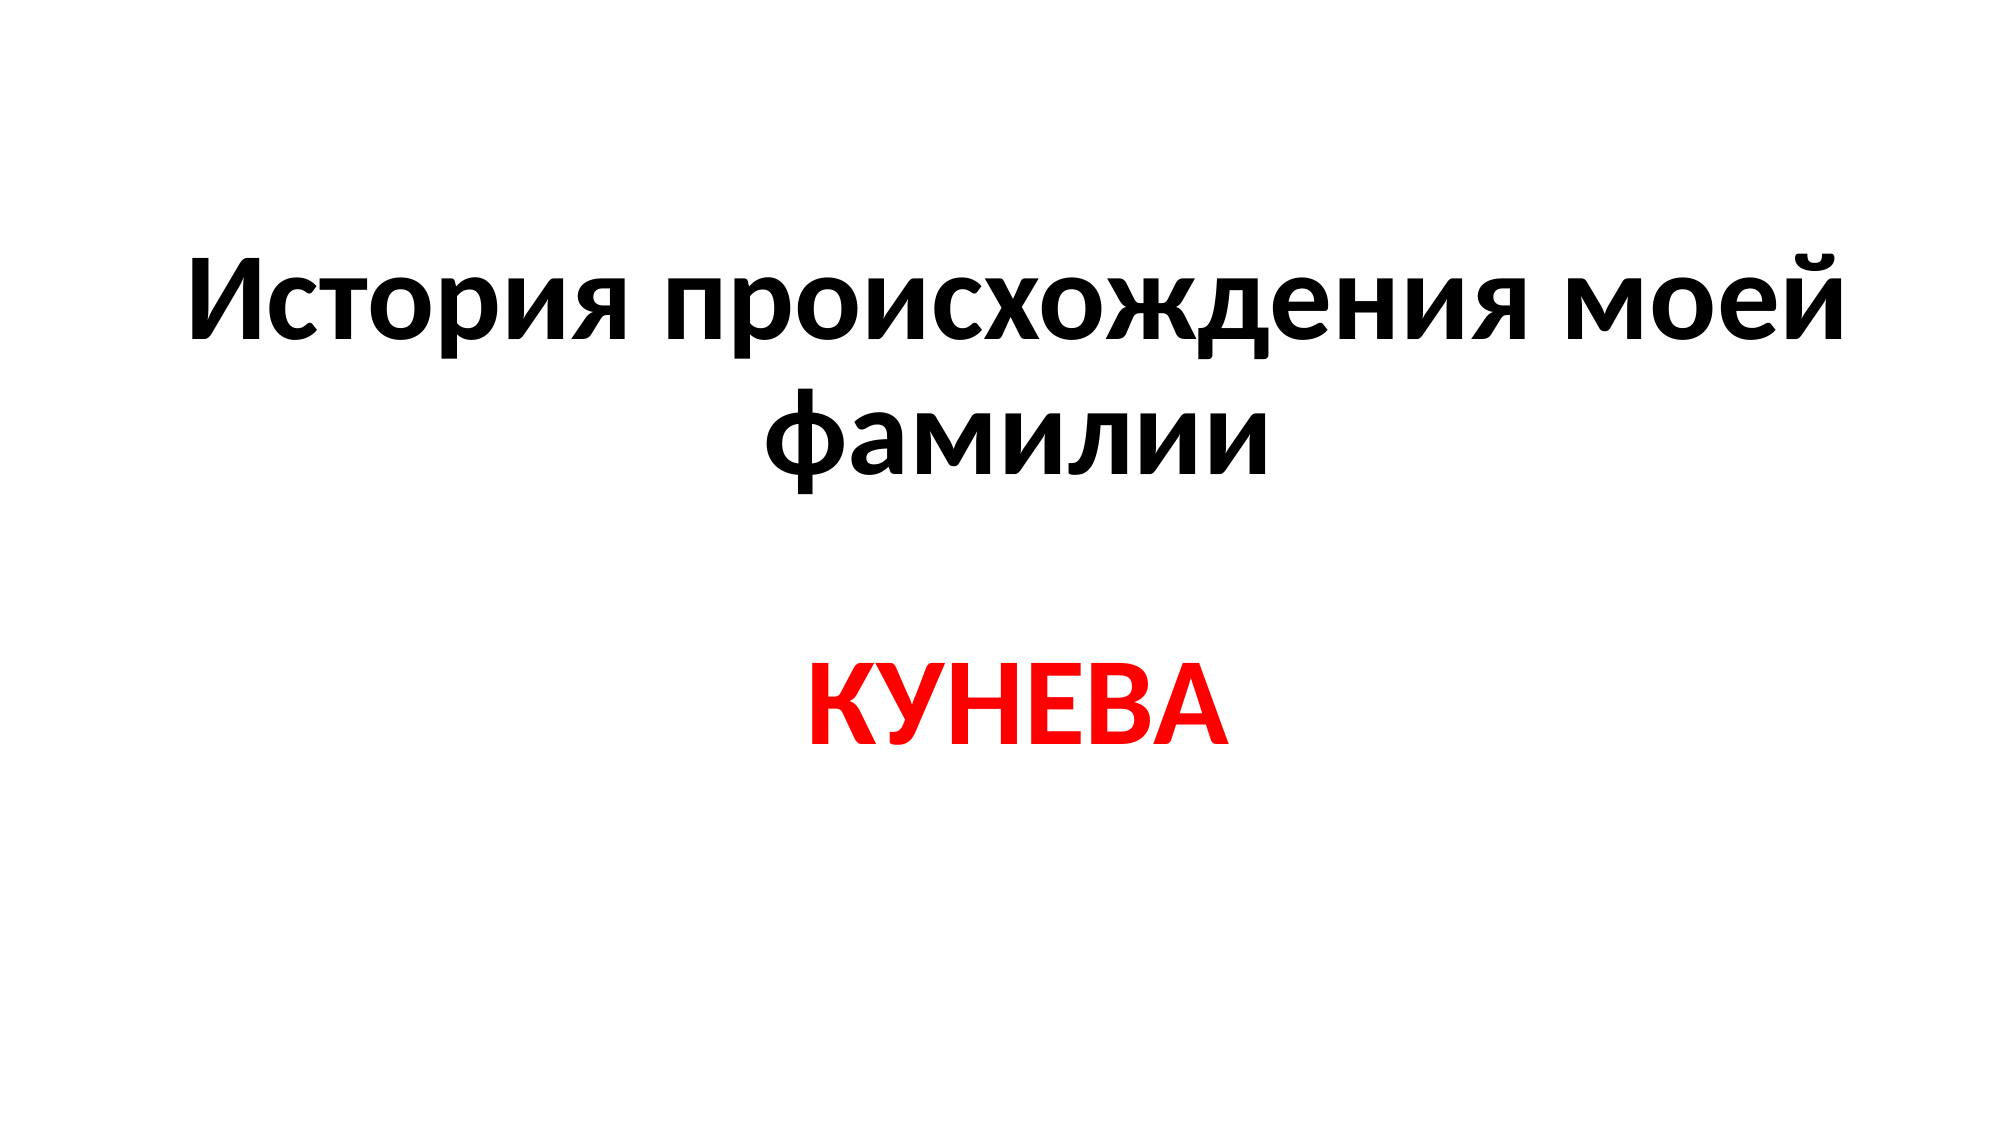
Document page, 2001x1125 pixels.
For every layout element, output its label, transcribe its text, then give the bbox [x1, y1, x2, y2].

title История происхождения моей фамилии КУНЕВА [155, 143, 1881, 860]
